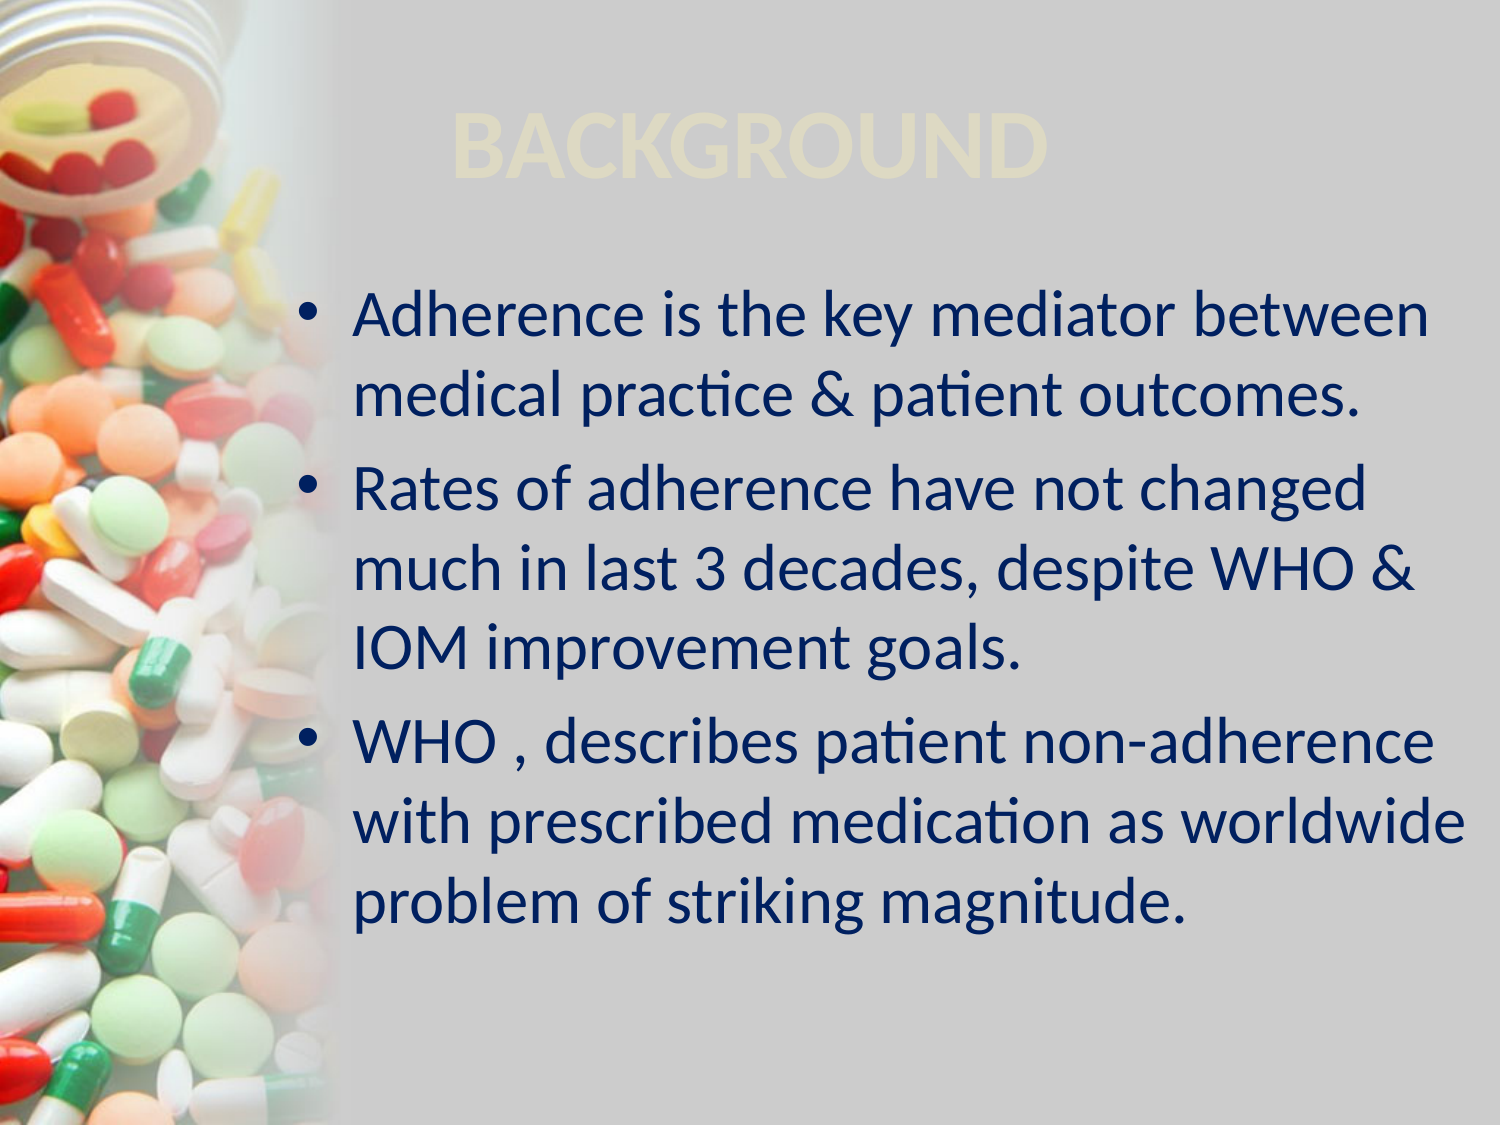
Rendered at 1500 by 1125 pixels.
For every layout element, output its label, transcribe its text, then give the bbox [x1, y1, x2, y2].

picture [0, 0, 1500, 1125]
list Adherence is the key mediator between medical practice & patient outcomes. Rates of adherence have not changed much in last 3 decades, despite WHO & IOM improvement goals. WHO , describes patient non-adherence with prescribed medication as worldwide problem of striking magnitude. [281, 262, 1500, 1006]
title BACKGROUND [74, 44, 1426, 233]
